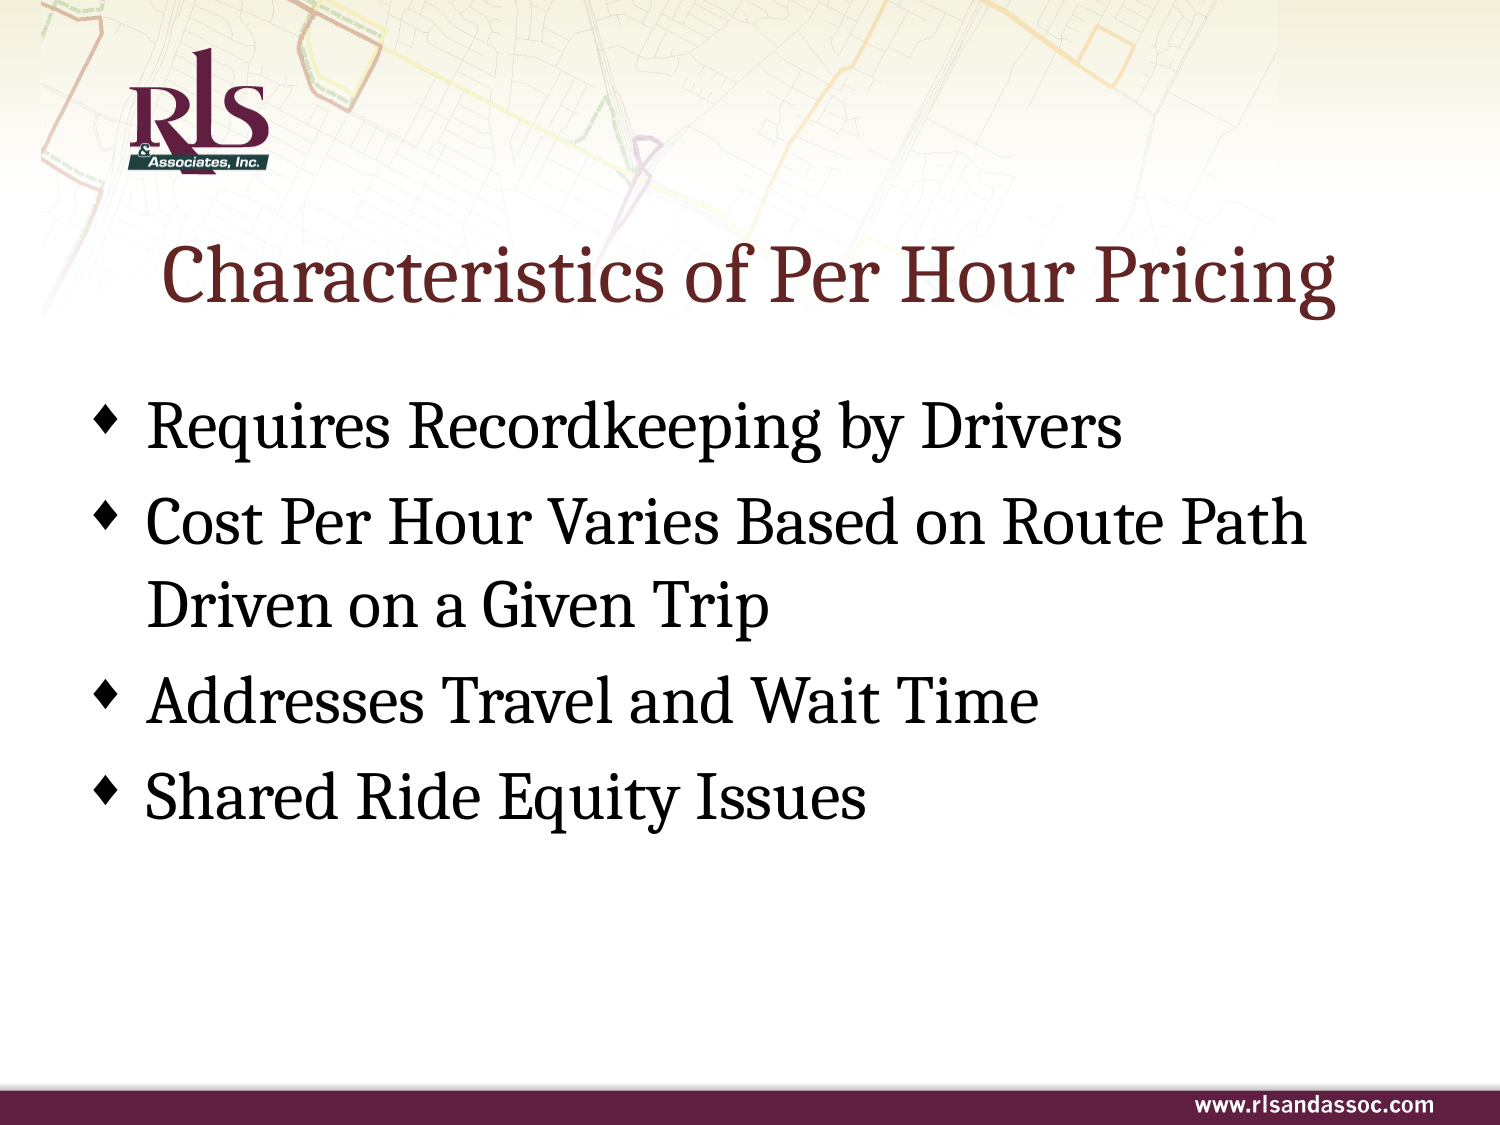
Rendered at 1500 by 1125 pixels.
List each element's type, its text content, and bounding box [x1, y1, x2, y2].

picture [0, 0, 1500, 1125]
list Requires Recordkeeping by Drivers Cost Per Hour Varies Based on Route Path Driven on a Given Trip Addresses Travel and Wait Time Shared Ride Equity Issues [75, 372, 1425, 981]
title Characteristics of Per Hour Pricing [75, 174, 1425, 363]
